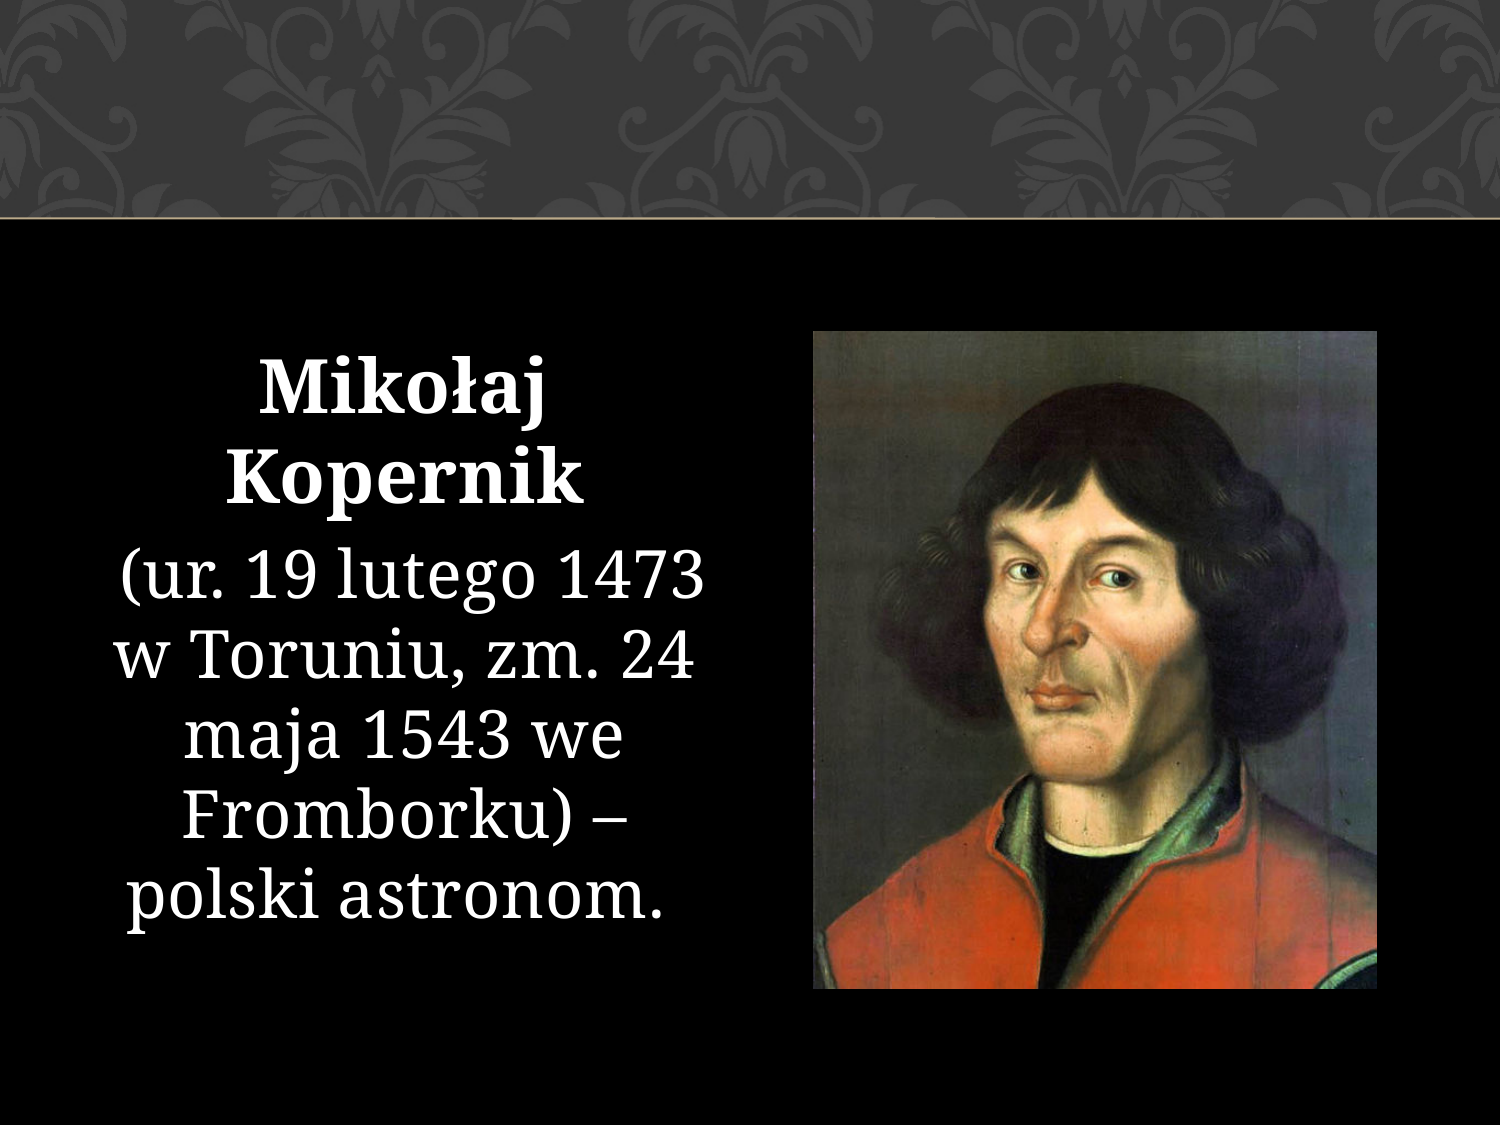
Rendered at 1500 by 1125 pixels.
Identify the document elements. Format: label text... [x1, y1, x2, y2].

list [812, 331, 1378, 989]
list Mikołaj Kopernik (ur. 19 lutego 1473 w Toruniu, zm. 24 maja 1543 we Fromborku) – polski astronom. [75, 331, 735, 989]
